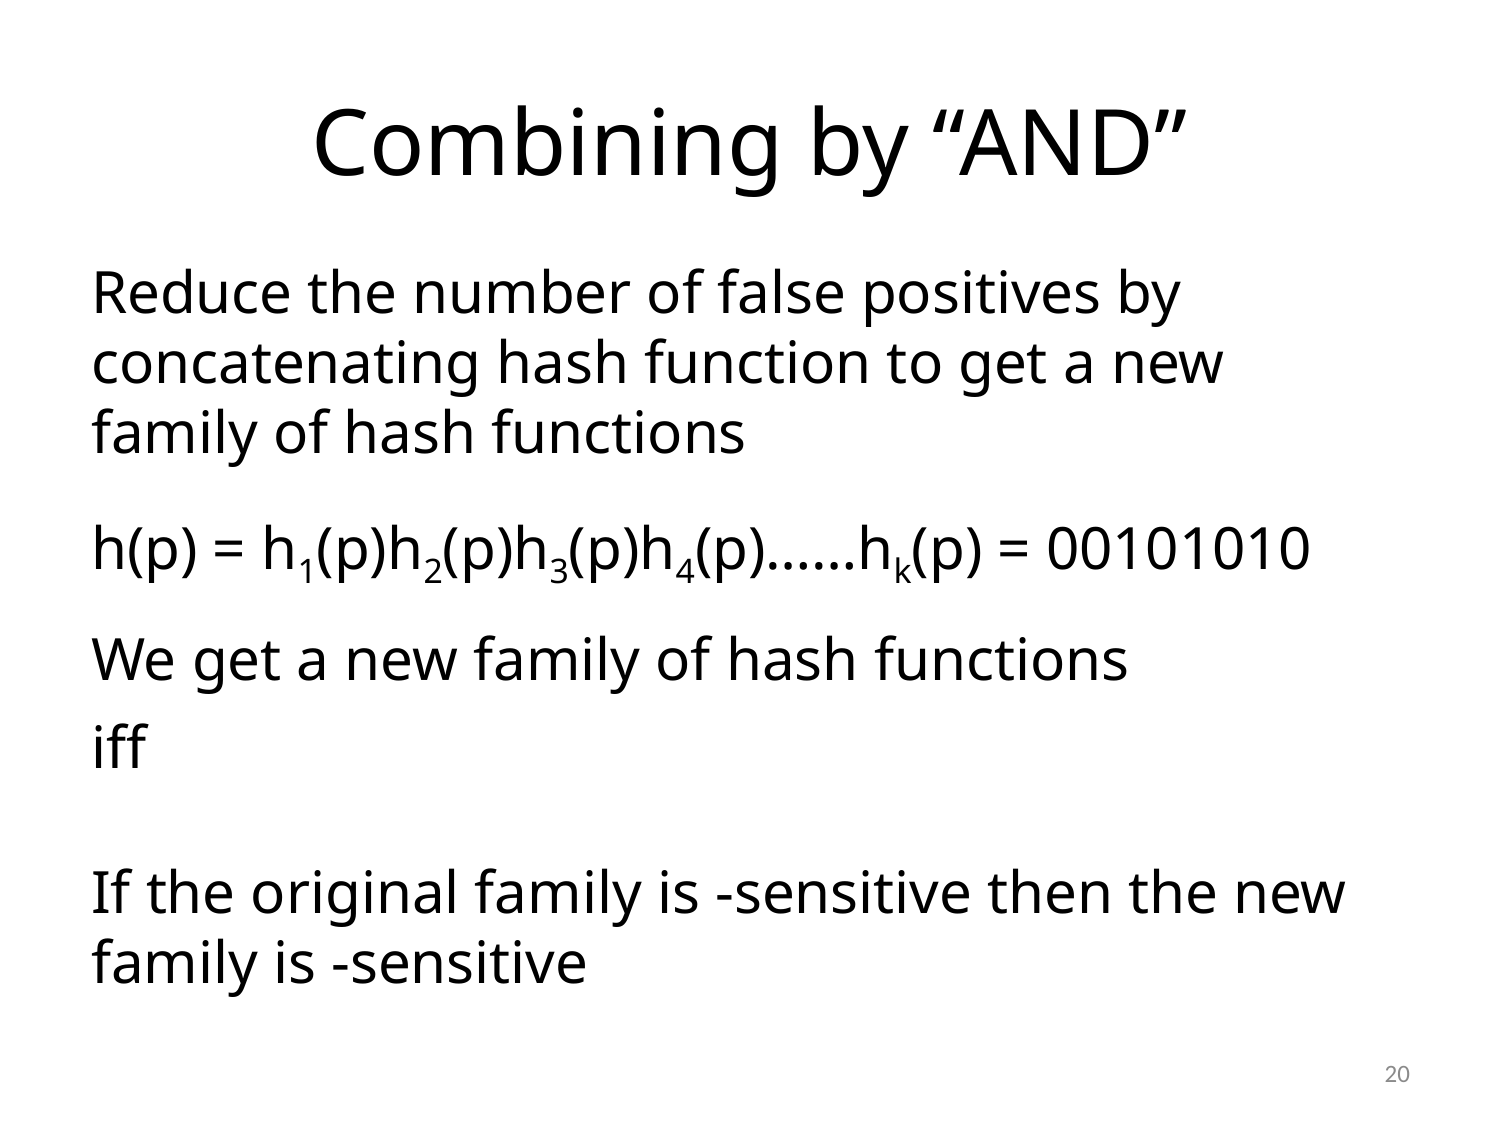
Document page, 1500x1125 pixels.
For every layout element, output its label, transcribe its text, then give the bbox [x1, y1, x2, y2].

text_box We get a new family of hash functions [76, 614, 1330, 700]
text_box Reduce the number of false positives by concatenating hash function to get a new family of hash functions [76, 247, 1330, 473]
title Combining by “AND” [75, 45, 1425, 233]
slide_number 20 [1074, 1042, 1425, 1103]
text_box h(p) = h1(p)h2(p)h3(p)h4(p)……hk(p) = 00101010 [76, 503, 1330, 598]
